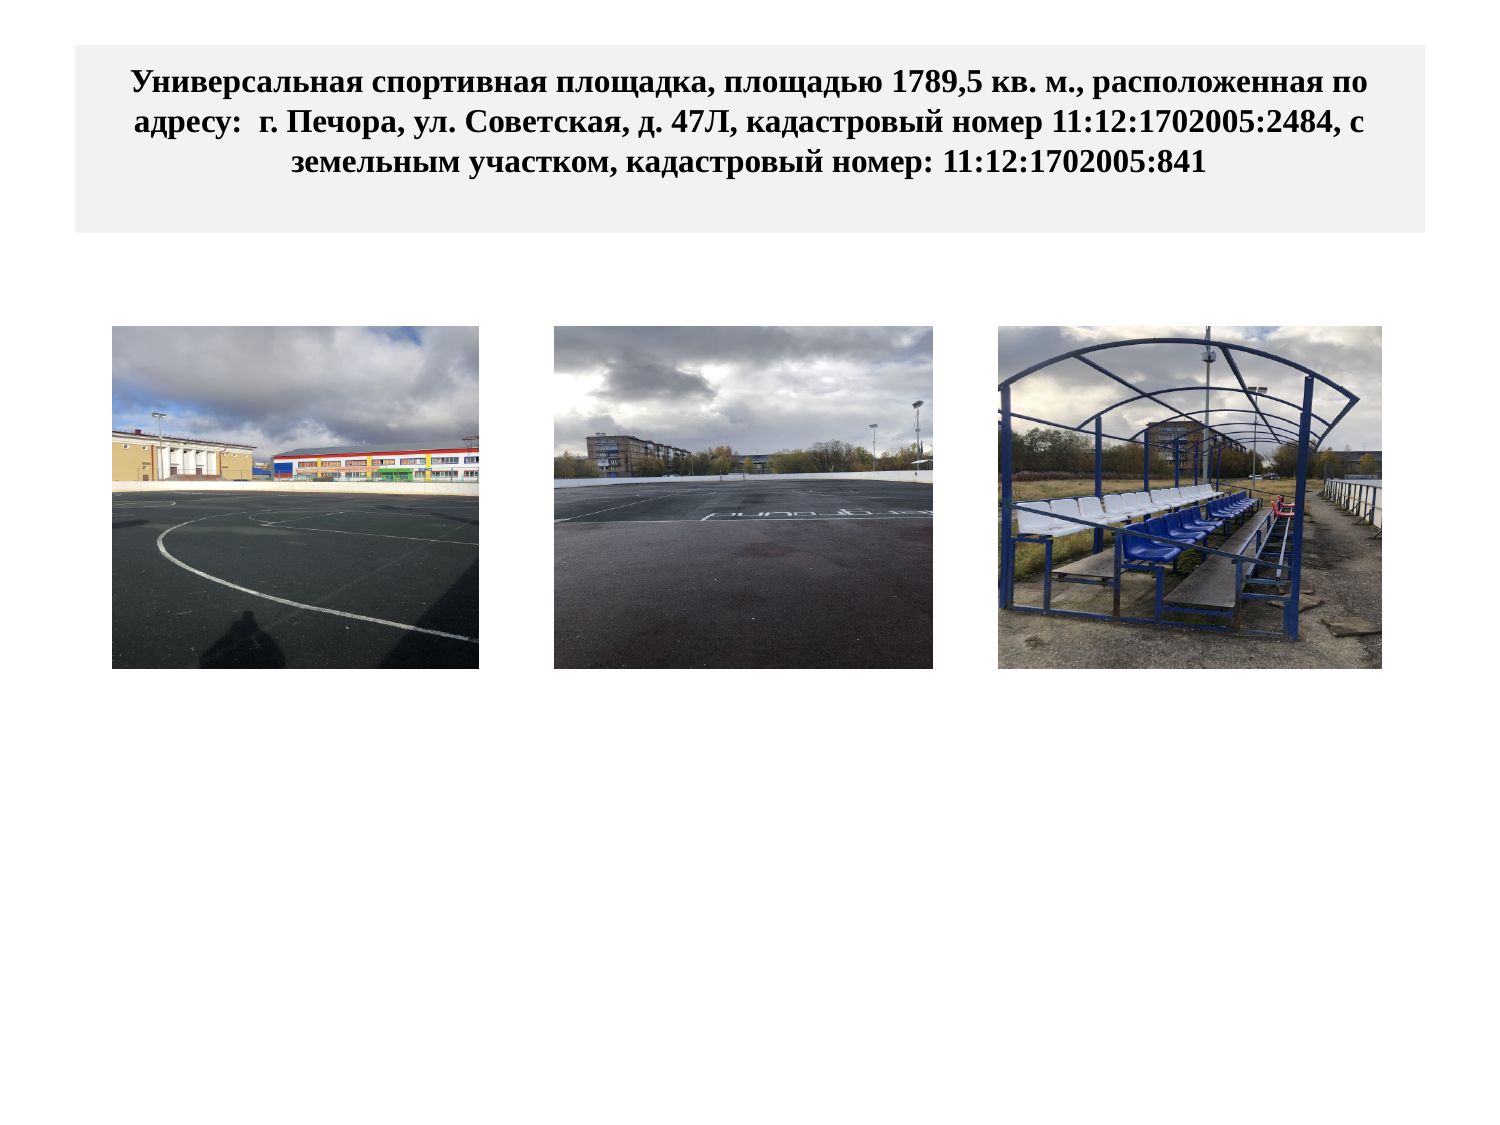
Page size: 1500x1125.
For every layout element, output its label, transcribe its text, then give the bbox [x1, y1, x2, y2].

picture [997, 326, 1383, 670]
title Универсальная спортивная площадка, площадью 1789,5 кв. м., расположенная по адресу: г. Печора, ул. Советская, д. 47Л, кадастровый номер 11:12:1702005:2484, с земельным участком, кадастровый номер: 11:12:1702005:841 [75, 45, 1425, 233]
picture [111, 326, 479, 670]
picture [553, 326, 933, 670]
